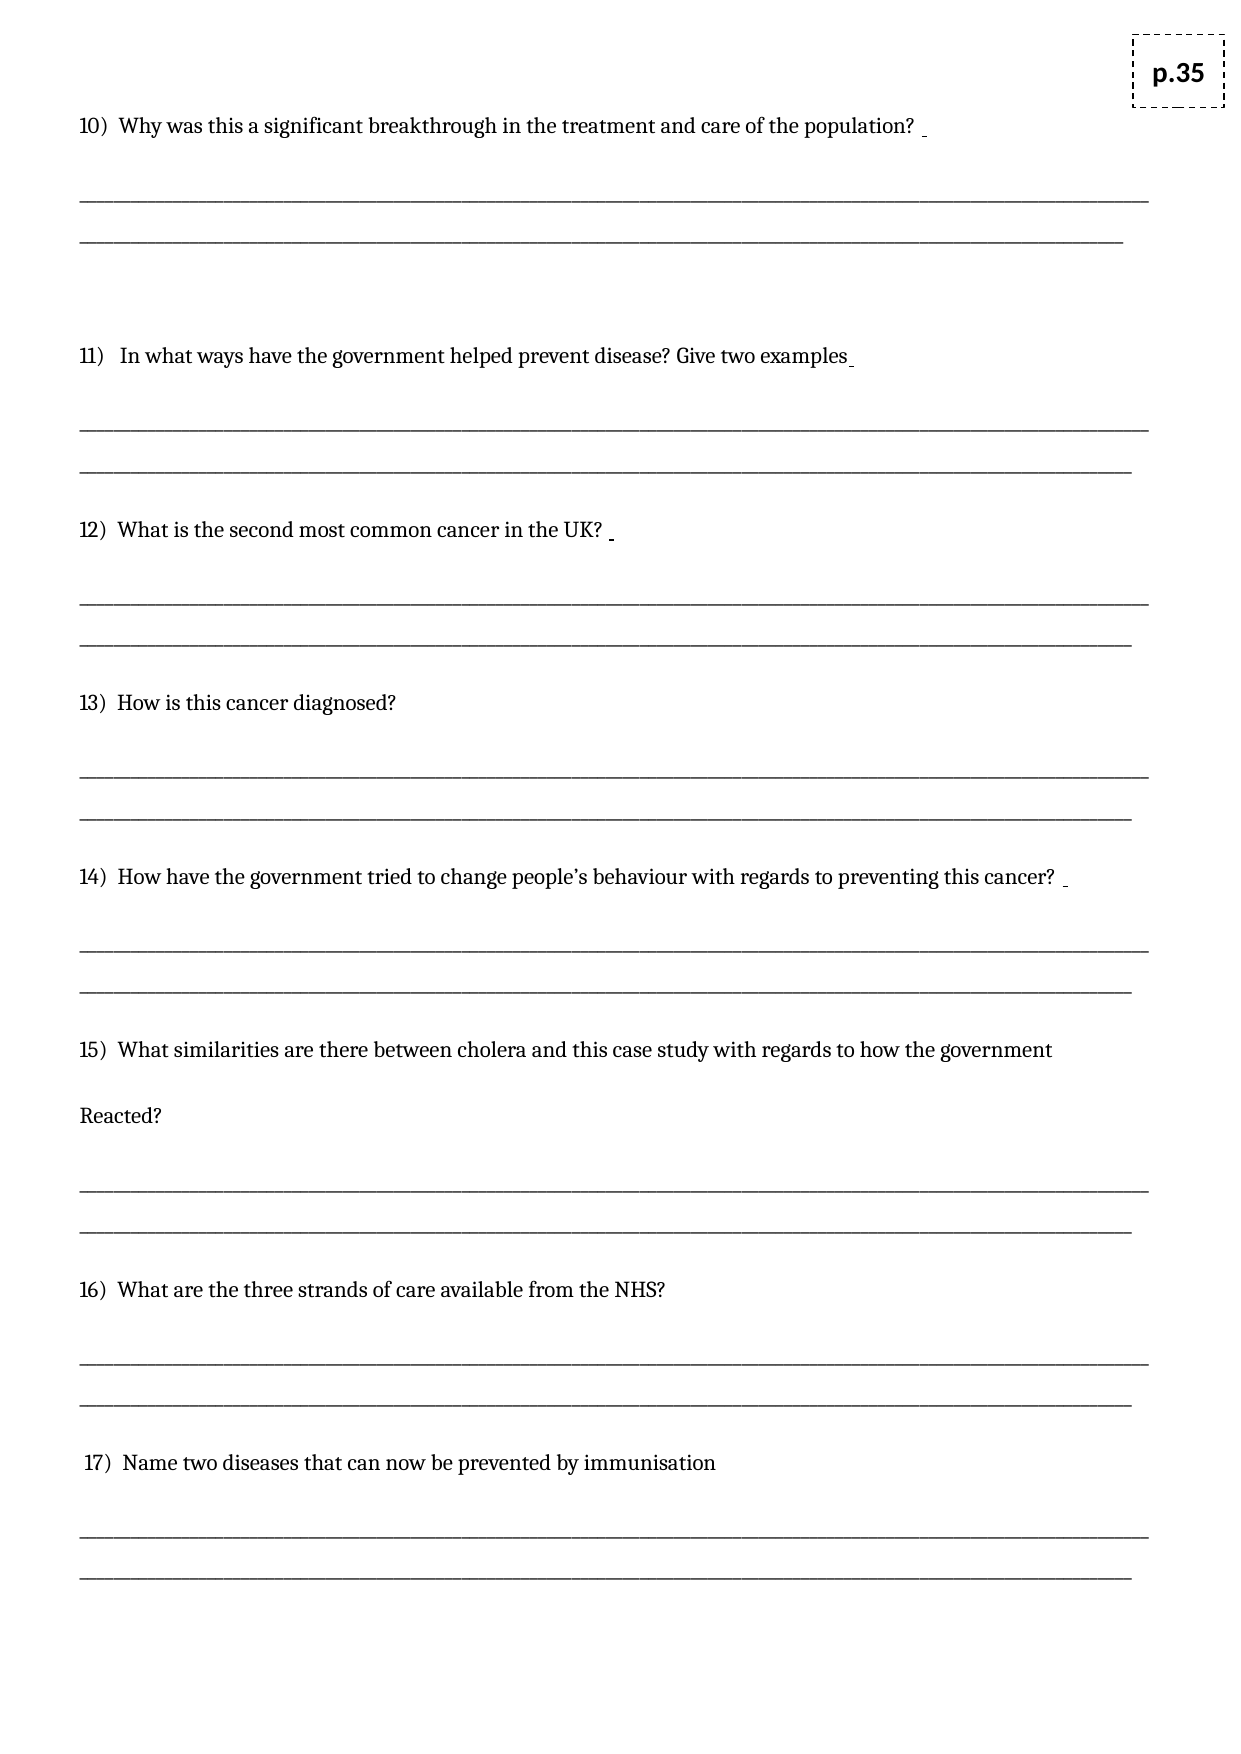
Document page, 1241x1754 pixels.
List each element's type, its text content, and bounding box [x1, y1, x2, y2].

text_box 10) Why was this a significant breakthrough in the treatment and care of the population? _________________________________________________________________________________________________________________________________________________________________________________________________________________________________________________________ 11) In what ways have the government helped prevent disease? Give two examples __________________________________________________________________________________________________________________________________________________________________________________________________________________________________________________________ 12) What is the second most common cancer in the UK? __________________________________________________________________________________________________________________________________________________________________________________________________________________________________________________________ 13) How is this cancer diagnosed? __________________________________________________________________________________________________________________________________________________________________________________________________________________________________________________________ 14) How have the government tried to change people’s behaviour with regards to preventing this cancer? __________________________________________________________________________________________________________________________________________________________________________________________________________________________________________________________ 15) What similarities are there between cholera and this case study with regards to how the government Reacted? __________________________________________________________________________________________________________________________________________________________________________________________________________________________________________________________ 16) What are the three strands of care available from the NHS? __________________________________________________________________________________________________________________________________________________________________________________________________________________________________________________________ 17) Name two diseases that can now be prevented by immunisation __________________________________________________________________________________________________________________________________________________________________________________________________________________________________________________________ [64, 91, 1172, 1667]
text_box p.35 [1132, 34, 1225, 108]
